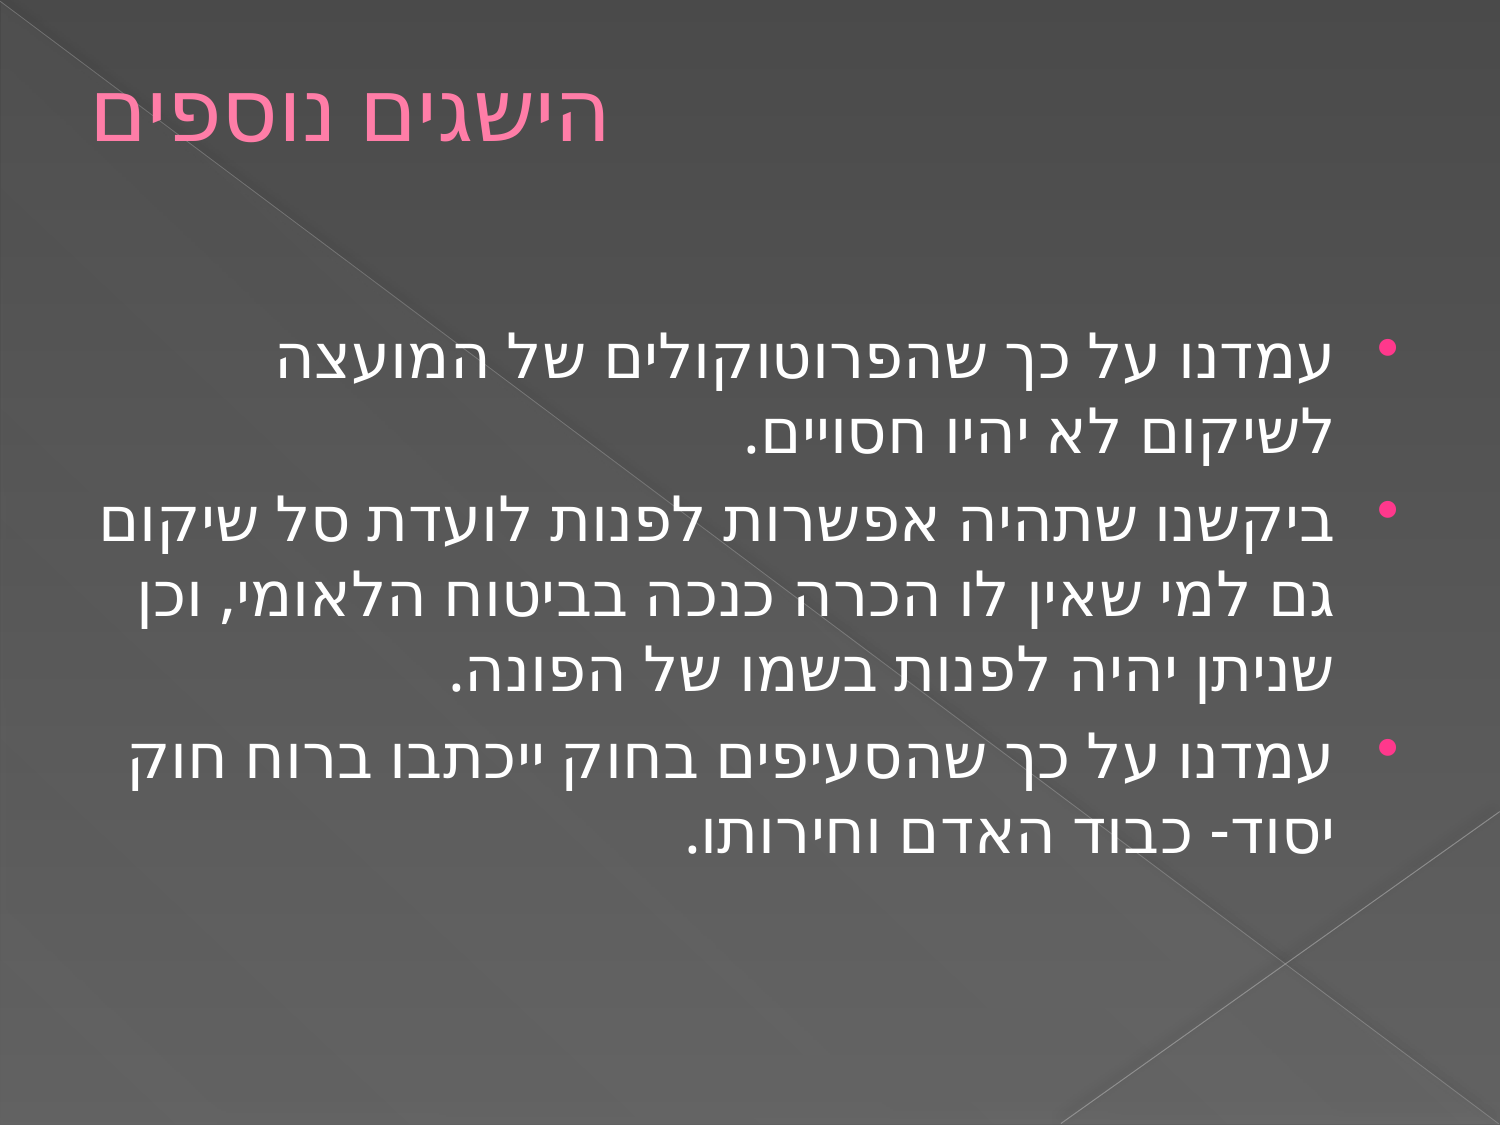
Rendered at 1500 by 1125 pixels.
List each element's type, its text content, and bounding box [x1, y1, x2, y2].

list עמדנו על כך שהפרוטוקולים של המועצה לשיקום לא יהיו חסויים. ביקשנו שתהיה אפשרות לפנות לועדת סל שיקום גם למי שאין לו הכרה כנכה בביטוח הלאומי, וכן שניתן יהיה לפנות בשמו של הפונה. עמדנו על כך שהסעיפים בחוק ייכתבו ברוח חוק יסוד- כבוד האדם וחירותו. [75, 308, 1425, 1059]
title הישגים נוספים [75, 43, 1425, 274]
